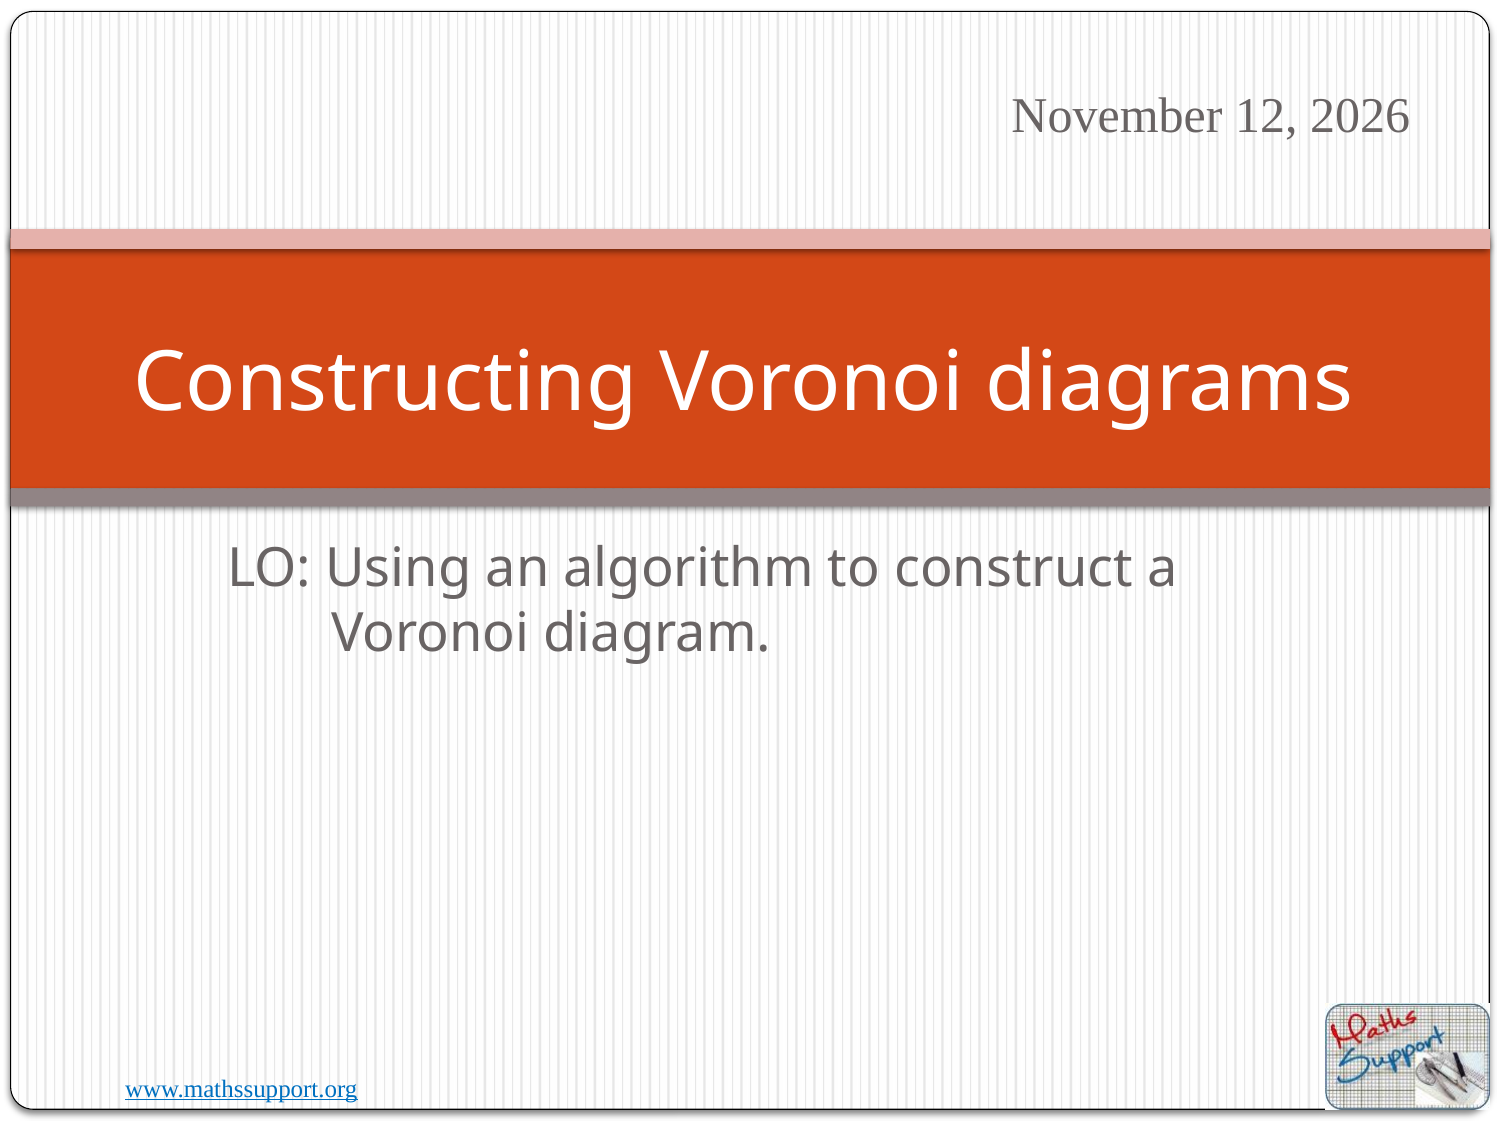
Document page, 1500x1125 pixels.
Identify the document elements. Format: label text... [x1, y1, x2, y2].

text_box [1324, 1004, 1488, 1106]
picture [1325, 1003, 1490, 1110]
subtitle LO: Using an algorithm to construct a Voronoi diagram. [212, 525, 1263, 713]
title Constructing Voronoi diagrams [99, 275, 1388, 488]
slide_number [900, 75, 1425, 150]
text_box [130, 1074, 414, 1109]
